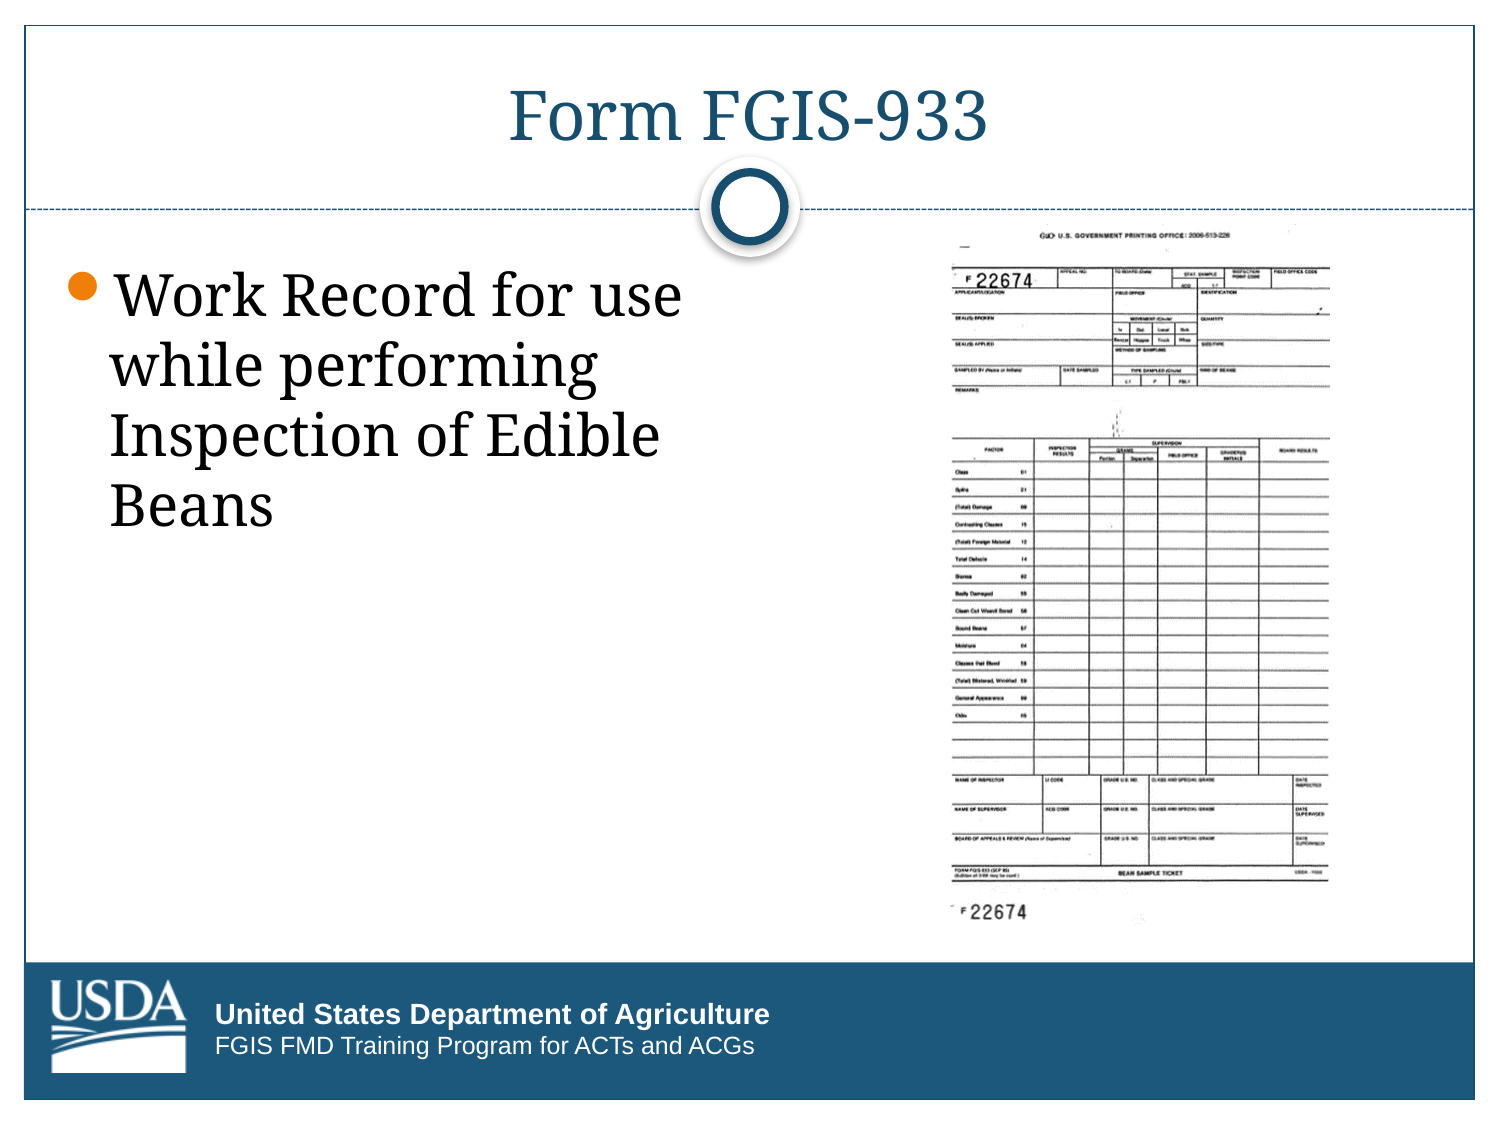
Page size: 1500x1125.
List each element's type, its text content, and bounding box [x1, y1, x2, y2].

picture [50, 1001, 188, 1073]
title Form FGIS-933 [49, 37, 1450, 162]
list Work Record for use while performing Inspection of Edible Beans [49, 250, 1445, 1001]
picture [949, 224, 1331, 926]
